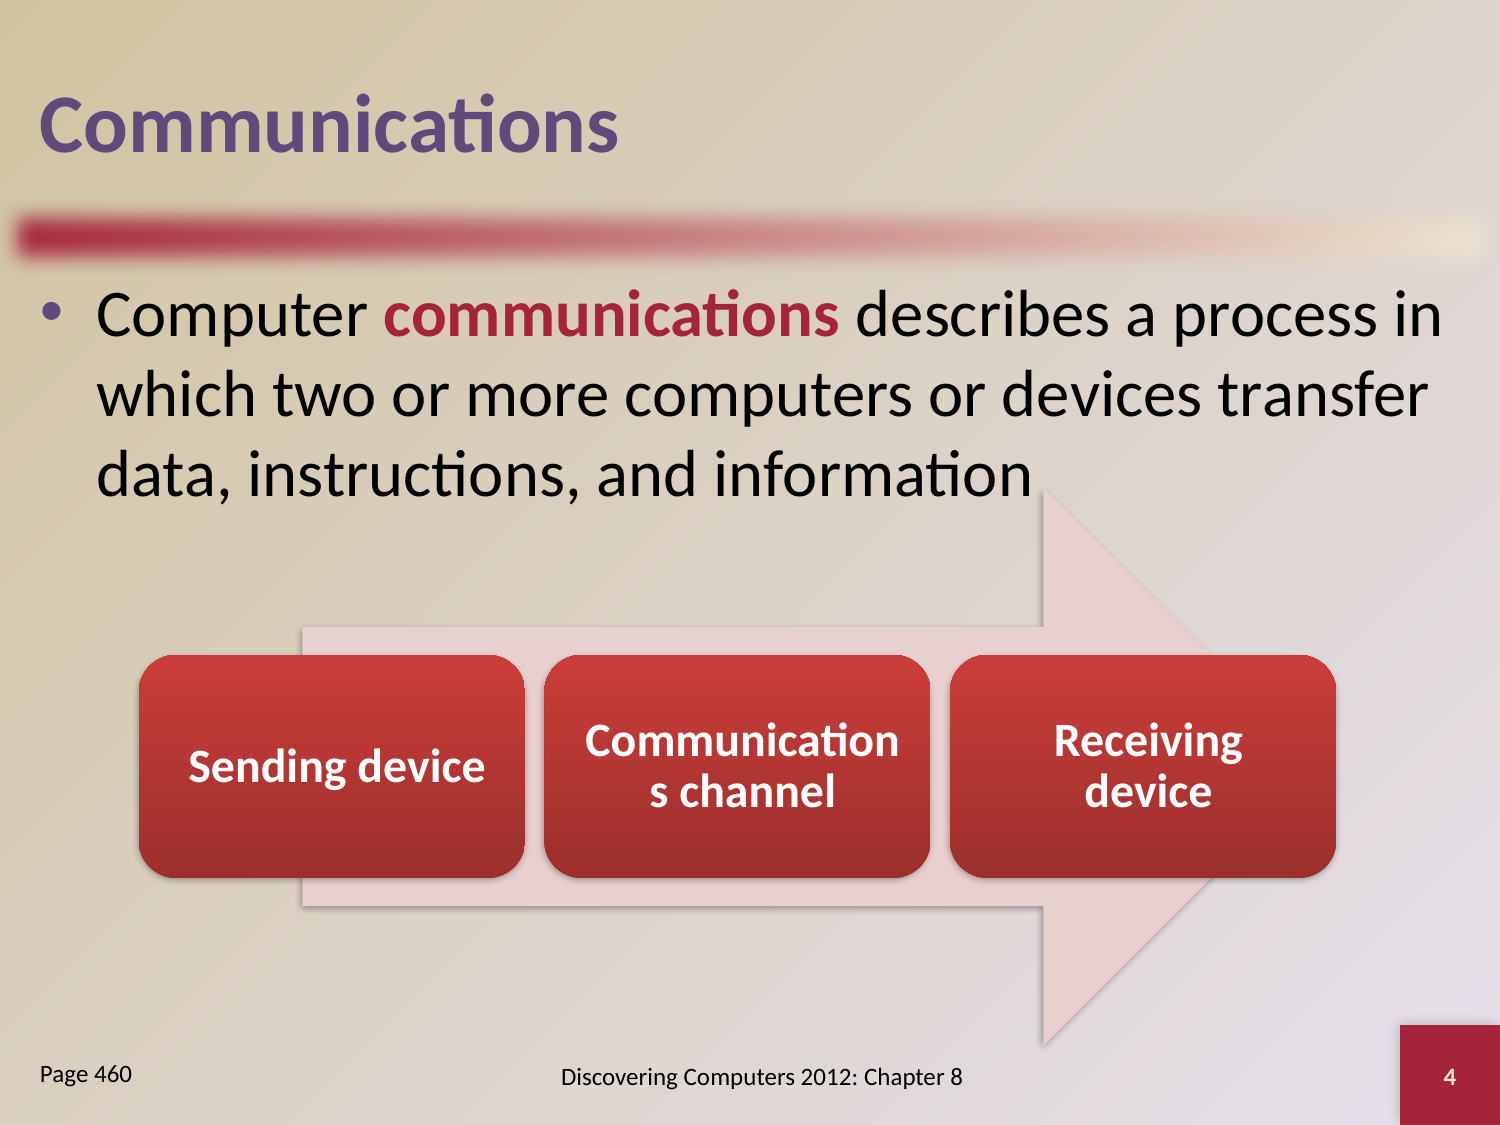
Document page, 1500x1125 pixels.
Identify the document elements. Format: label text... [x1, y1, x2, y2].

footer Discovering Computers 2012: Chapter 8 [450, 1055, 1075, 1113]
list Computer communications describes a process in which two or more computers or devices transfer data, instructions, and information [24, 262, 1475, 1025]
list Page 460 [24, 1050, 300, 1125]
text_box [137, 487, 1338, 1046]
slide_number 4 [1400, 1025, 1500, 1125]
title Communications [24, 24, 1475, 213]
